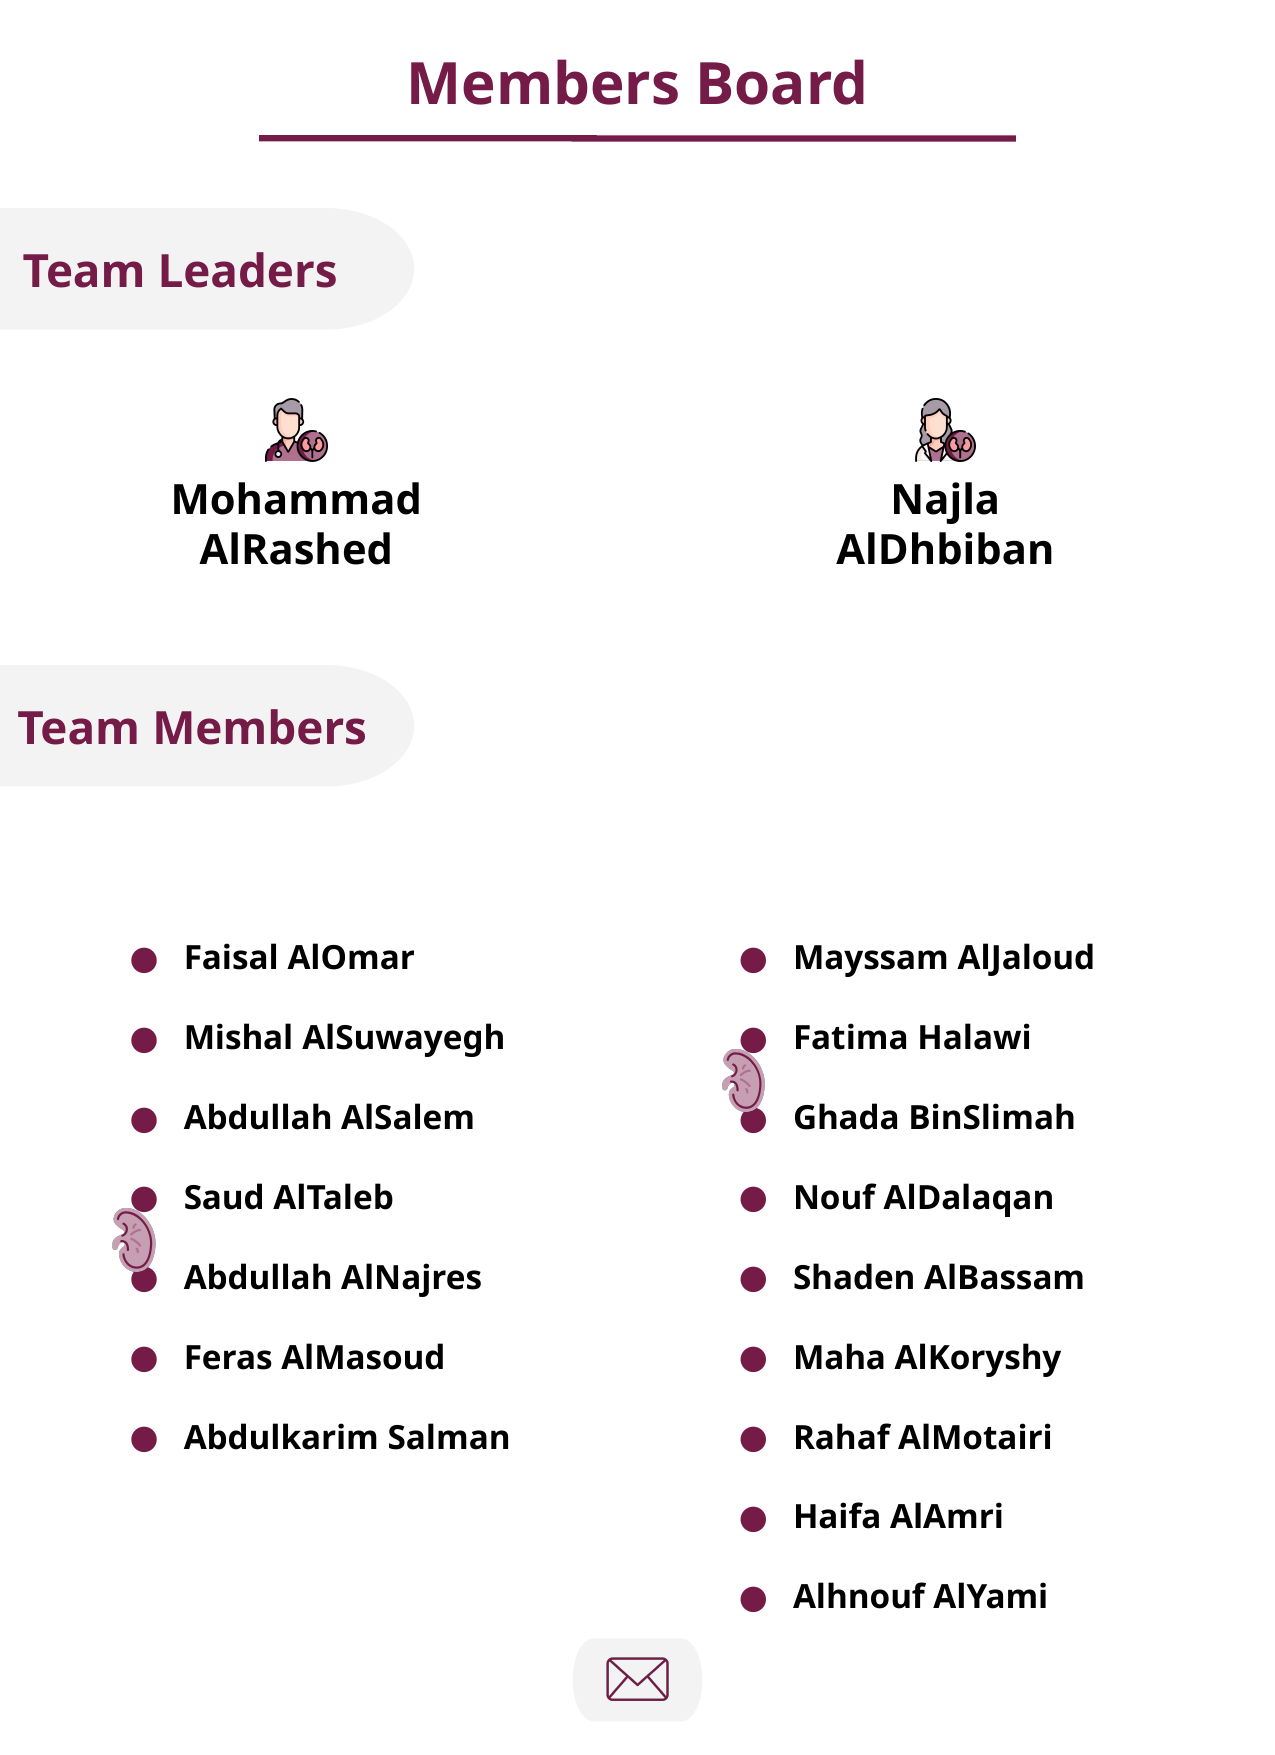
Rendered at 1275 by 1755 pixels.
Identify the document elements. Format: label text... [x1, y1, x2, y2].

text_box Mohammad AlRashed [148, 466, 445, 579]
picture [102, 1208, 166, 1272]
text_box [572, 1638, 703, 1722]
text_box Faisal AlOmar Mishal AlSuwayegh Abdullah AlSalem Saud AlTaleb Abdullah AlNajres Feras AlMasoud Abdulkarim Salman [102, 890, 598, 1462]
text_box Mayssam AlJaloud Fatima Halawi Ghada BinSlimah Nouf AlDalaqan Shaden AlBassam Maha AlKoryshy Rahaf AlMotairi Haifa AlAmri Alhnouf AlYami [712, 890, 1179, 1622]
text_box Najla AlDhbiban [797, 466, 1094, 579]
picture [711, 1049, 776, 1113]
picture [913, 398, 978, 462]
picture [264, 398, 329, 462]
picture [600, 1643, 675, 1717]
text_box Members Board [390, 40, 885, 123]
text_box Team Members [0, 665, 415, 787]
text_box Team Leaders [0, 208, 415, 330]
